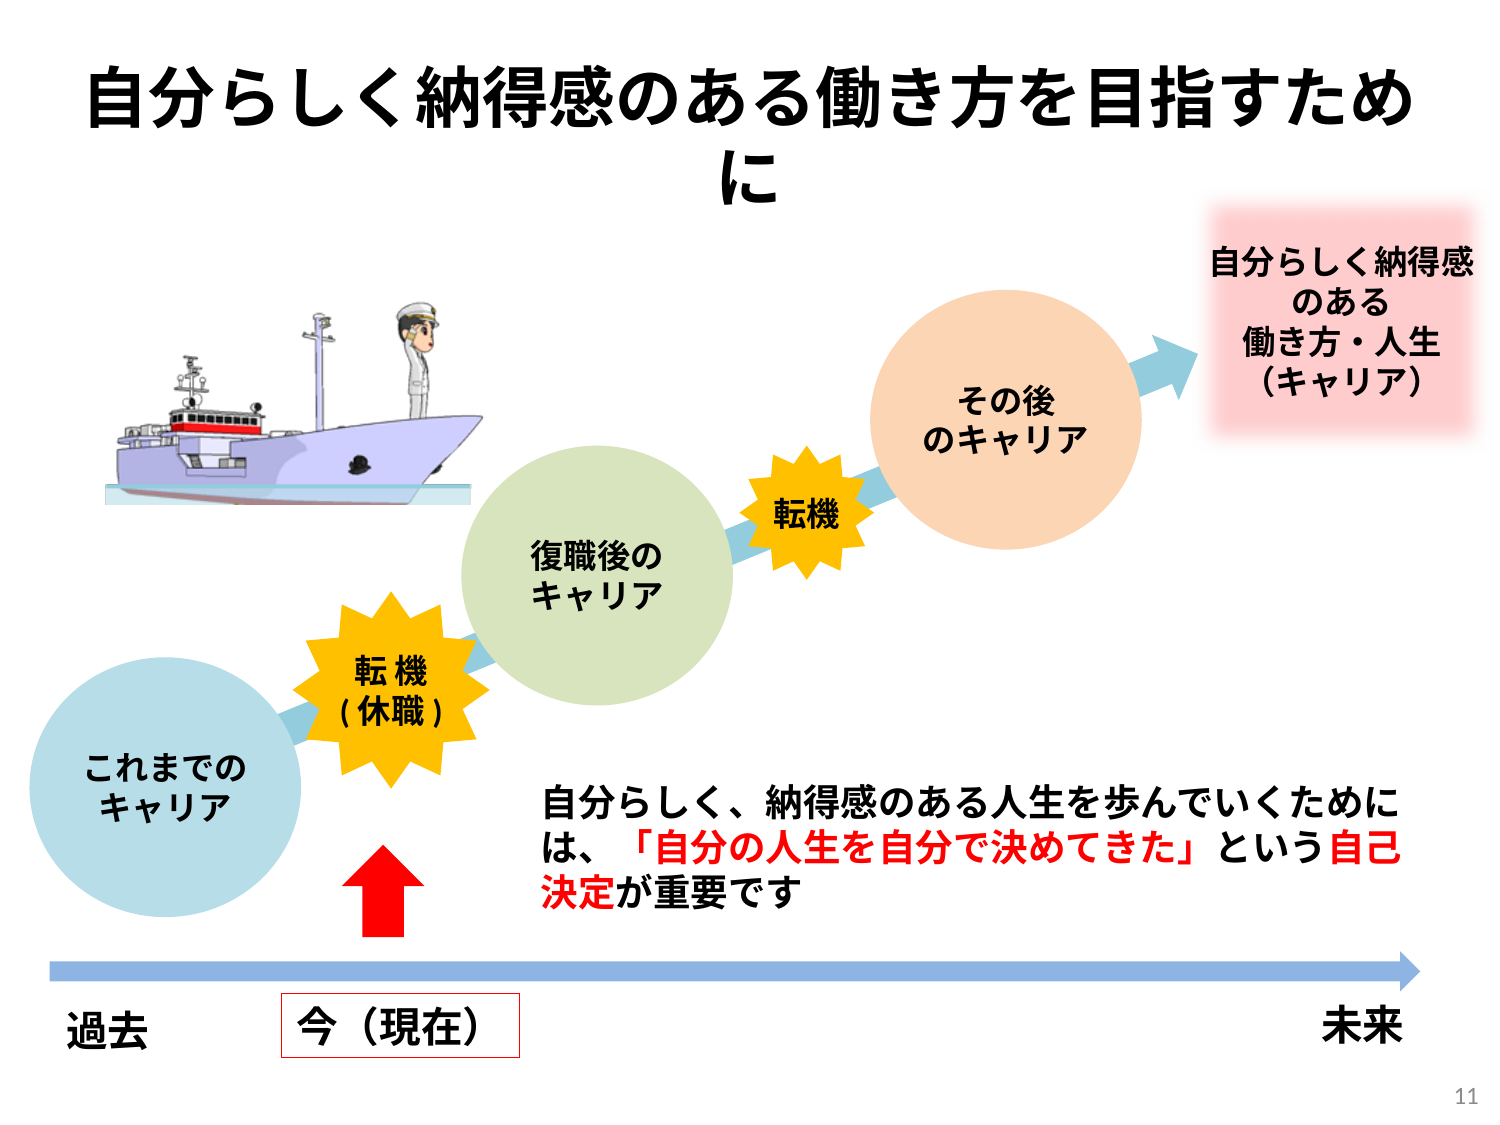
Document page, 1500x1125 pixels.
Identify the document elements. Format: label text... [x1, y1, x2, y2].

text_box 自分らしく納得感のある 働き方・人生 （キャリア） [1224, 219, 1460, 425]
text_box [466, 644, 495, 675]
text_box 転機 [737, 443, 877, 582]
text_box [279, 701, 316, 747]
text_box その後 のキャリア [868, 287, 1144, 552]
text_box 自分らしく納得感のある働き方を目指すために [66, 48, 1433, 223]
text_box [47, 949, 1423, 991]
text_box これまでのキャリア [27, 655, 304, 920]
text_box 今（現在） [281, 993, 520, 1058]
text_box [726, 519, 769, 567]
text_box 自分らしく、納得感のある人生を歩んでいくためには、「自分の人生を自分で決めてきた」という自己決定が重要です [525, 771, 1433, 922]
text_box [461, 632, 475, 638]
slide_number 11 [1195, 350, 1200, 367]
slide_number 11 [1144, 1065, 1495, 1125]
text_box 復職後のキャリア [459, 443, 736, 708]
text_box 未来 [1306, 991, 1420, 1057]
text_box 過去 [51, 997, 165, 1063]
text_box 転 機 (休職) [290, 589, 492, 791]
text_box [339, 842, 427, 940]
picture [103, 209, 491, 506]
text_box [852, 464, 896, 509]
text_box [1130, 332, 1195, 403]
